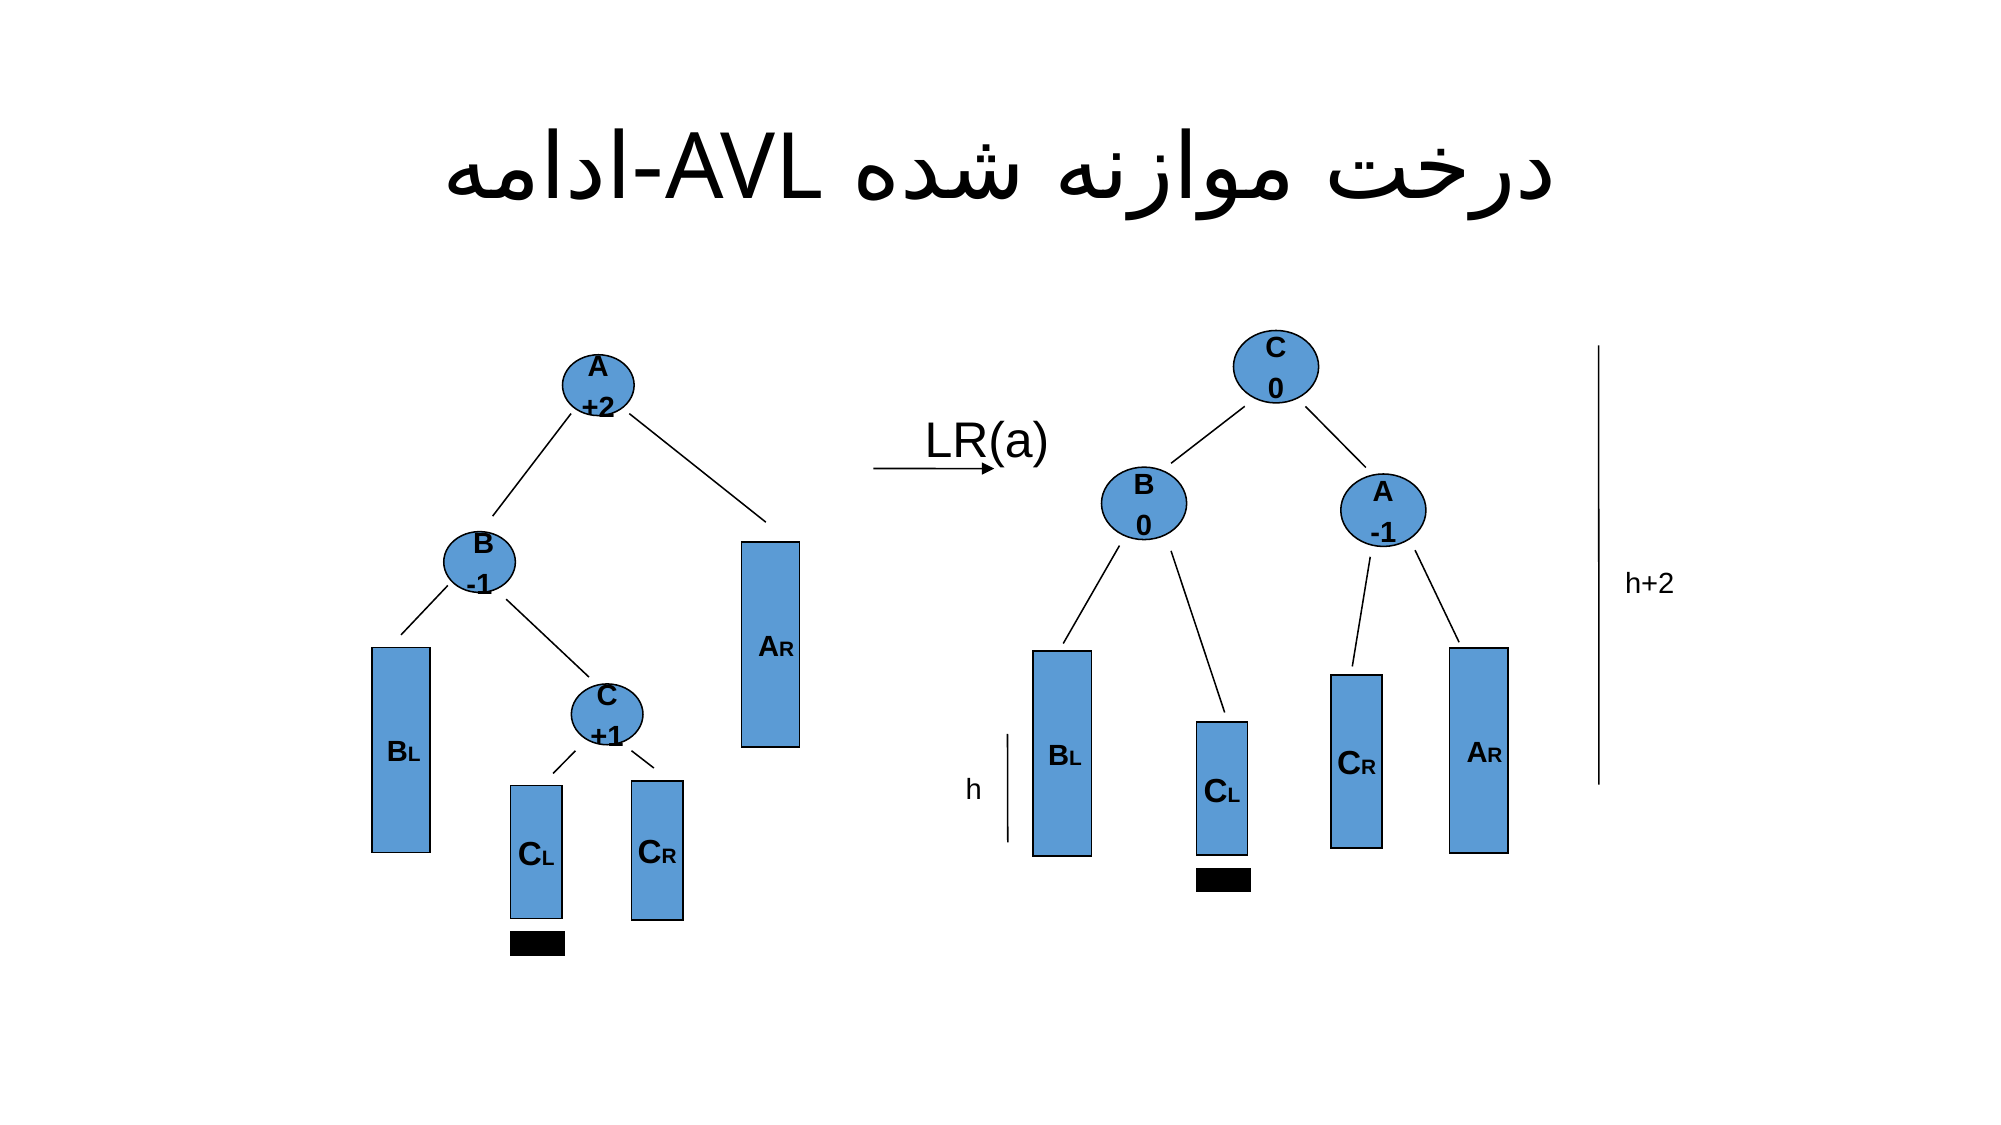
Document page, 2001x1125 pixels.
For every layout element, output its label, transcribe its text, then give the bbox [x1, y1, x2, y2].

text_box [371, 330, 1690, 955]
title درخت موازنه شده AVL-ادامه [137, 59, 1863, 278]
